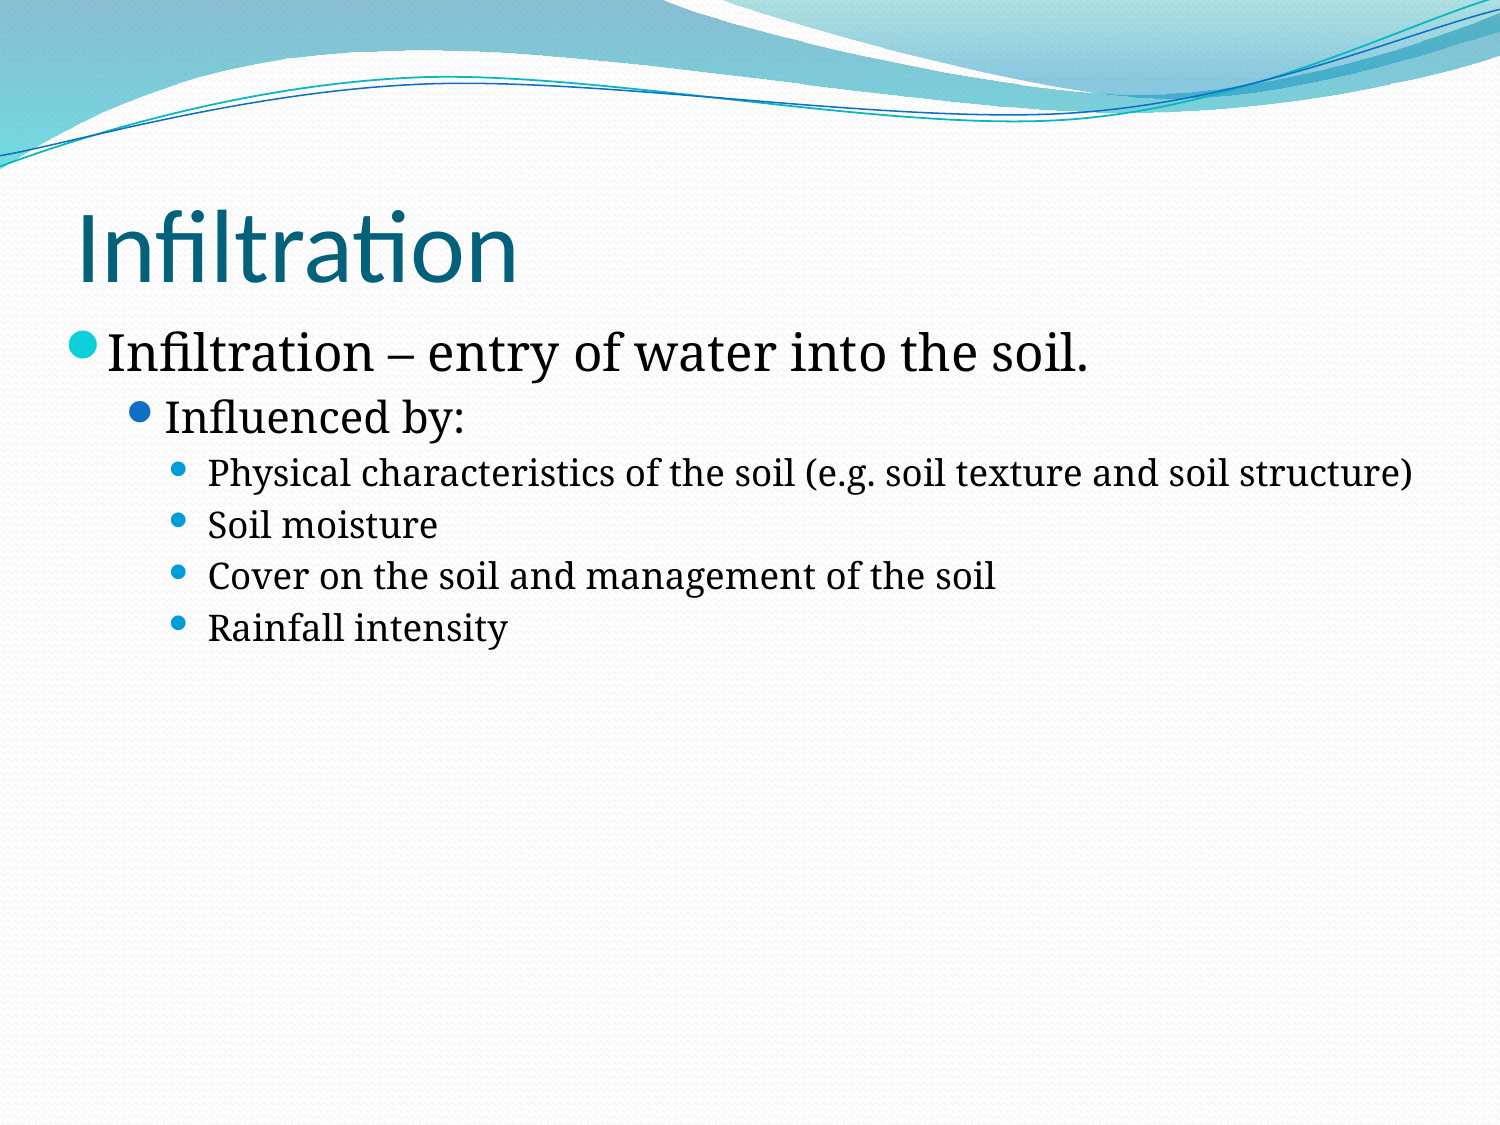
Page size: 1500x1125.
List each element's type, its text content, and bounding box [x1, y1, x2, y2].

title Infiltration [75, 115, 1425, 303]
list Infiltration – entry of water into the soil. Influenced by: Physical characteristics of the soil (e.g. soil texture and soil structure) Soil moisture Cover on the soil and management of the soil Rainfall intensity [50, 312, 1500, 663]
